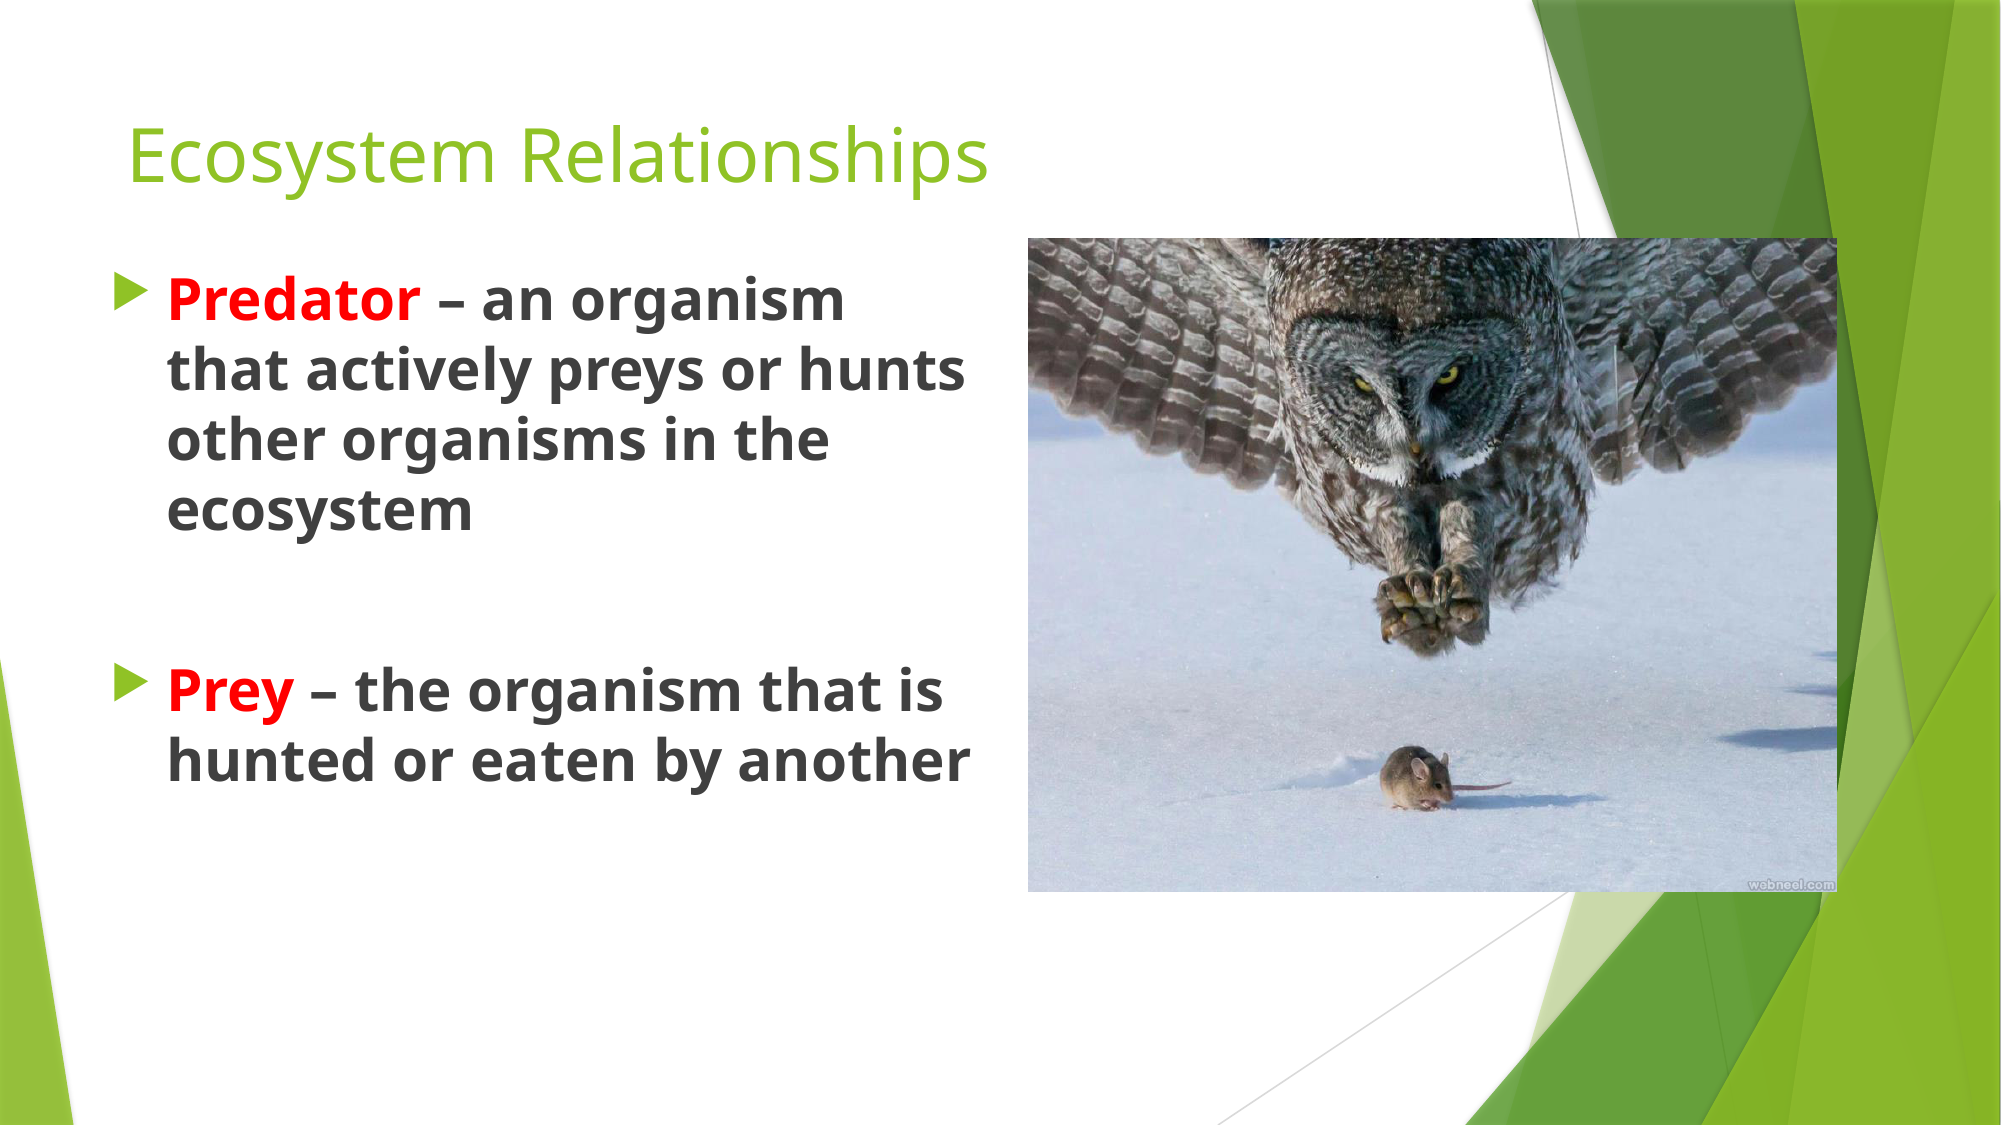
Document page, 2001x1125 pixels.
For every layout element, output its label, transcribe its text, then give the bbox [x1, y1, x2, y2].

title Ecosystem Relationships [111, 99, 1522, 317]
list Predator – an organism that actively preys or hunts other organisms in the ecosystem Prey – the organism that is hunted or eaten by another [94, 255, 995, 892]
picture [1028, 238, 1838, 893]
